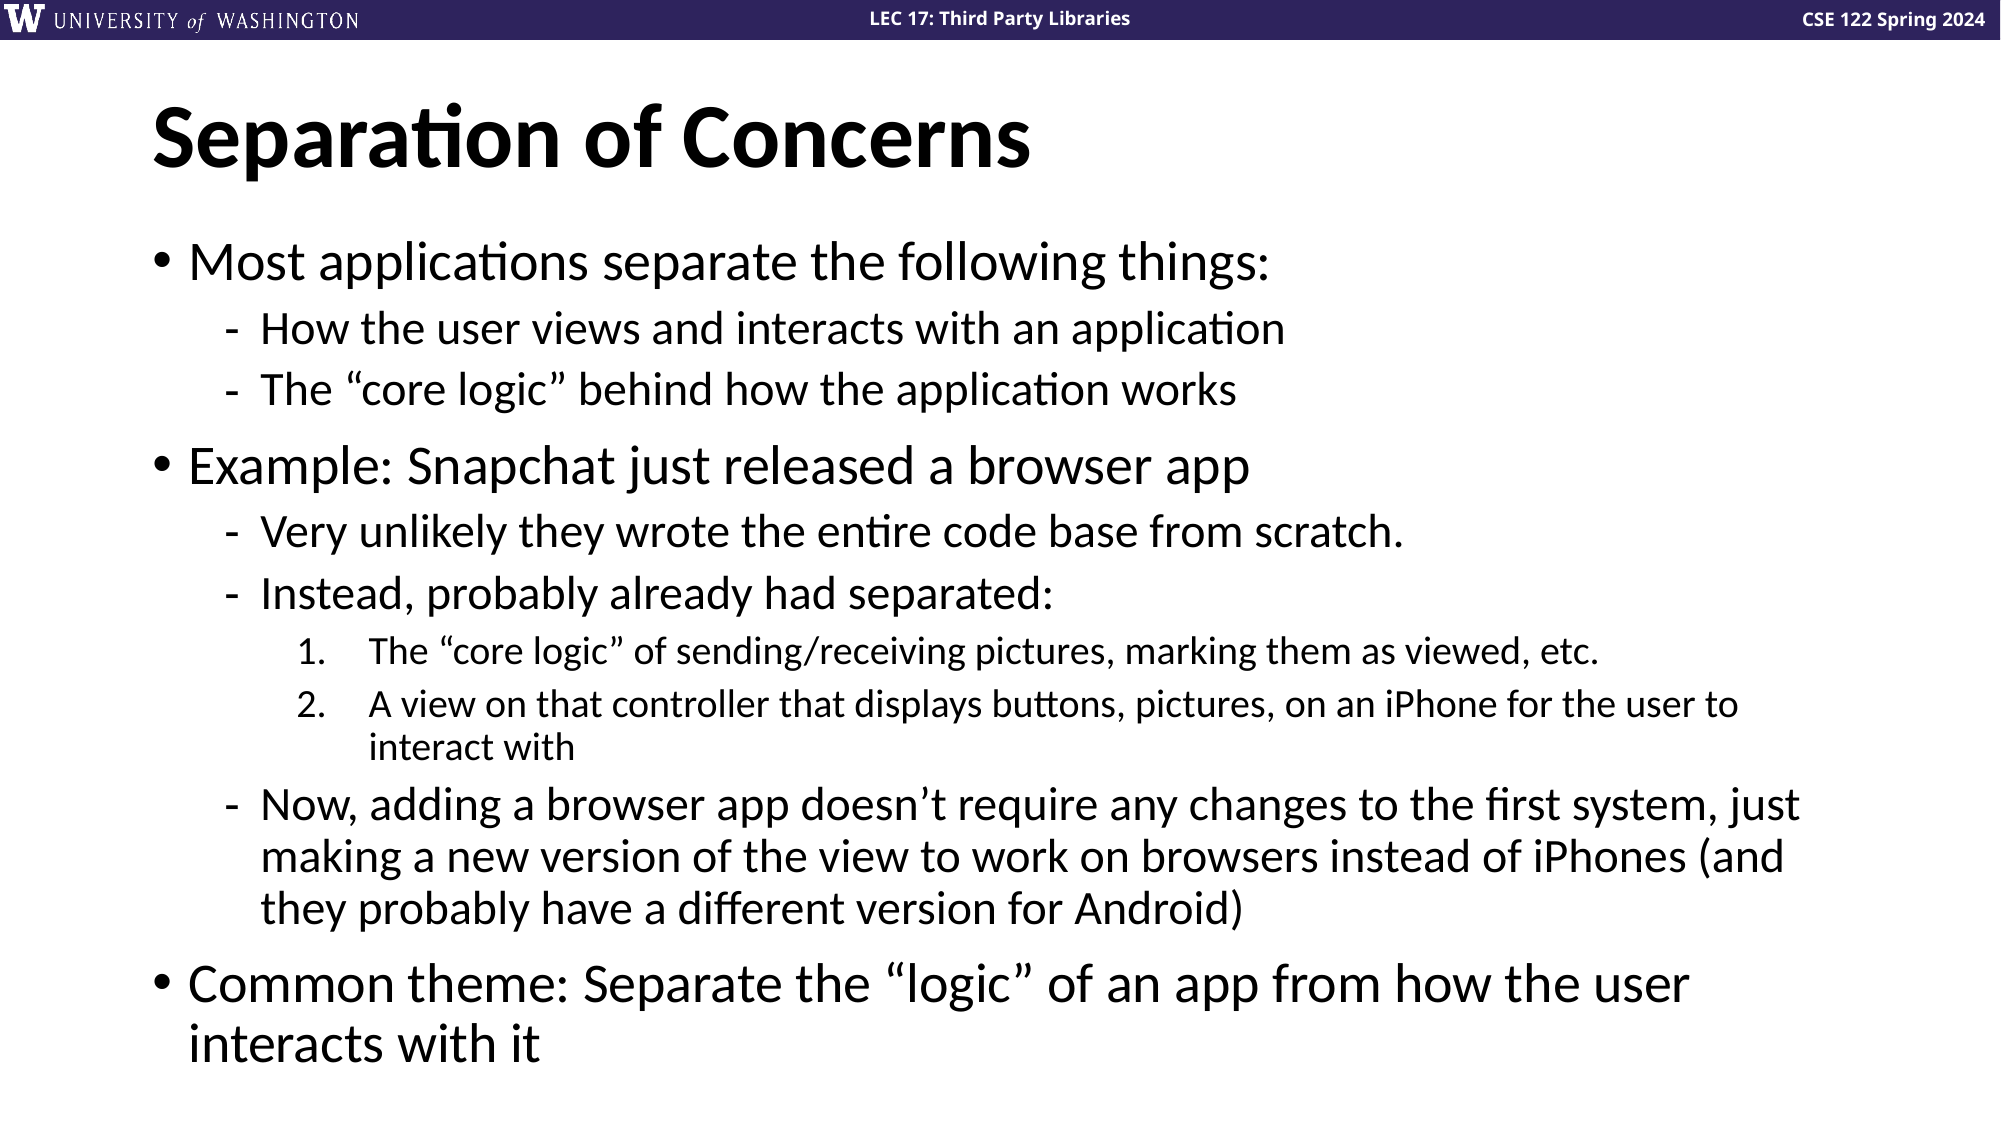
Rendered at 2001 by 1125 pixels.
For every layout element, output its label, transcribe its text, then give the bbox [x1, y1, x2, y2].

list Most applications separate the following things: How the user views and interacts with an application The “core logic” behind how the application works Example: Snapchat just released a browser app Very unlikely they wrote the entire code base from scratch. Instead, probably already had separated: The “core logic” of sending/receiving pictures, marking them as viewed, etc. A view on that controller that displays buttons, pictures, on an iPhone for the user to interact with Now, adding a browser app doesn’t require any changes to the first system, just making a new version of the view to work on browsers instead of iPhones (and they probably have a different version for Android) Common theme: Separate the “logic” of an app from how the user interacts with it [137, 224, 1863, 1087]
picture [4, 4, 358, 33]
title Separation of Concerns [137, 74, 1863, 200]
